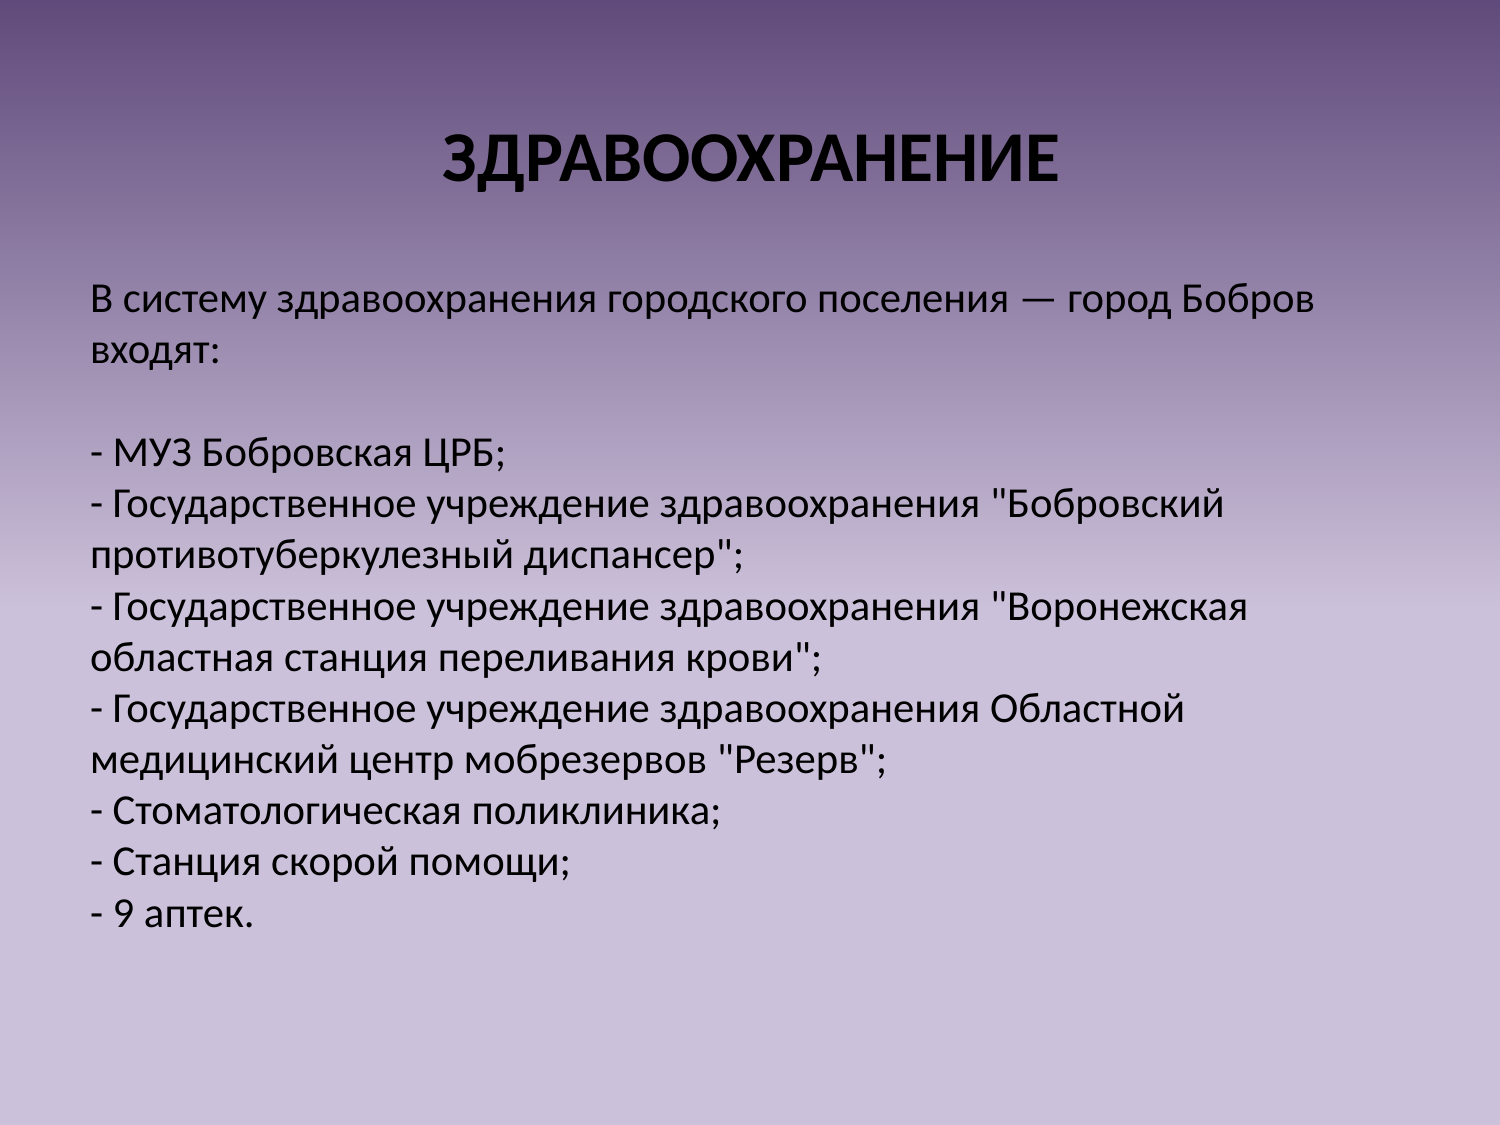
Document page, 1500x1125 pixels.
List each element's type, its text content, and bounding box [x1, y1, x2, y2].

title ЗДРАВООХРАНЕНИЕ [76, 101, 1427, 290]
list В систему здравоохранения городского поселения — город Бобров входят: - МУЗ Бобровская ЦРБ; - Государственное учреждение здравоохранения "Бобровский противотуберкулезный диспансер"; - Государственное учреждение здравоохранения "Воронежская областная станция переливания крови"; - Государственное учреждение здравоохранения Областной медицинский центр мобрезервов "Резерв"; - Стоматологическая поликлиника; - Станция скорой помощи; - 9 аптек. [75, 262, 1425, 1005]
